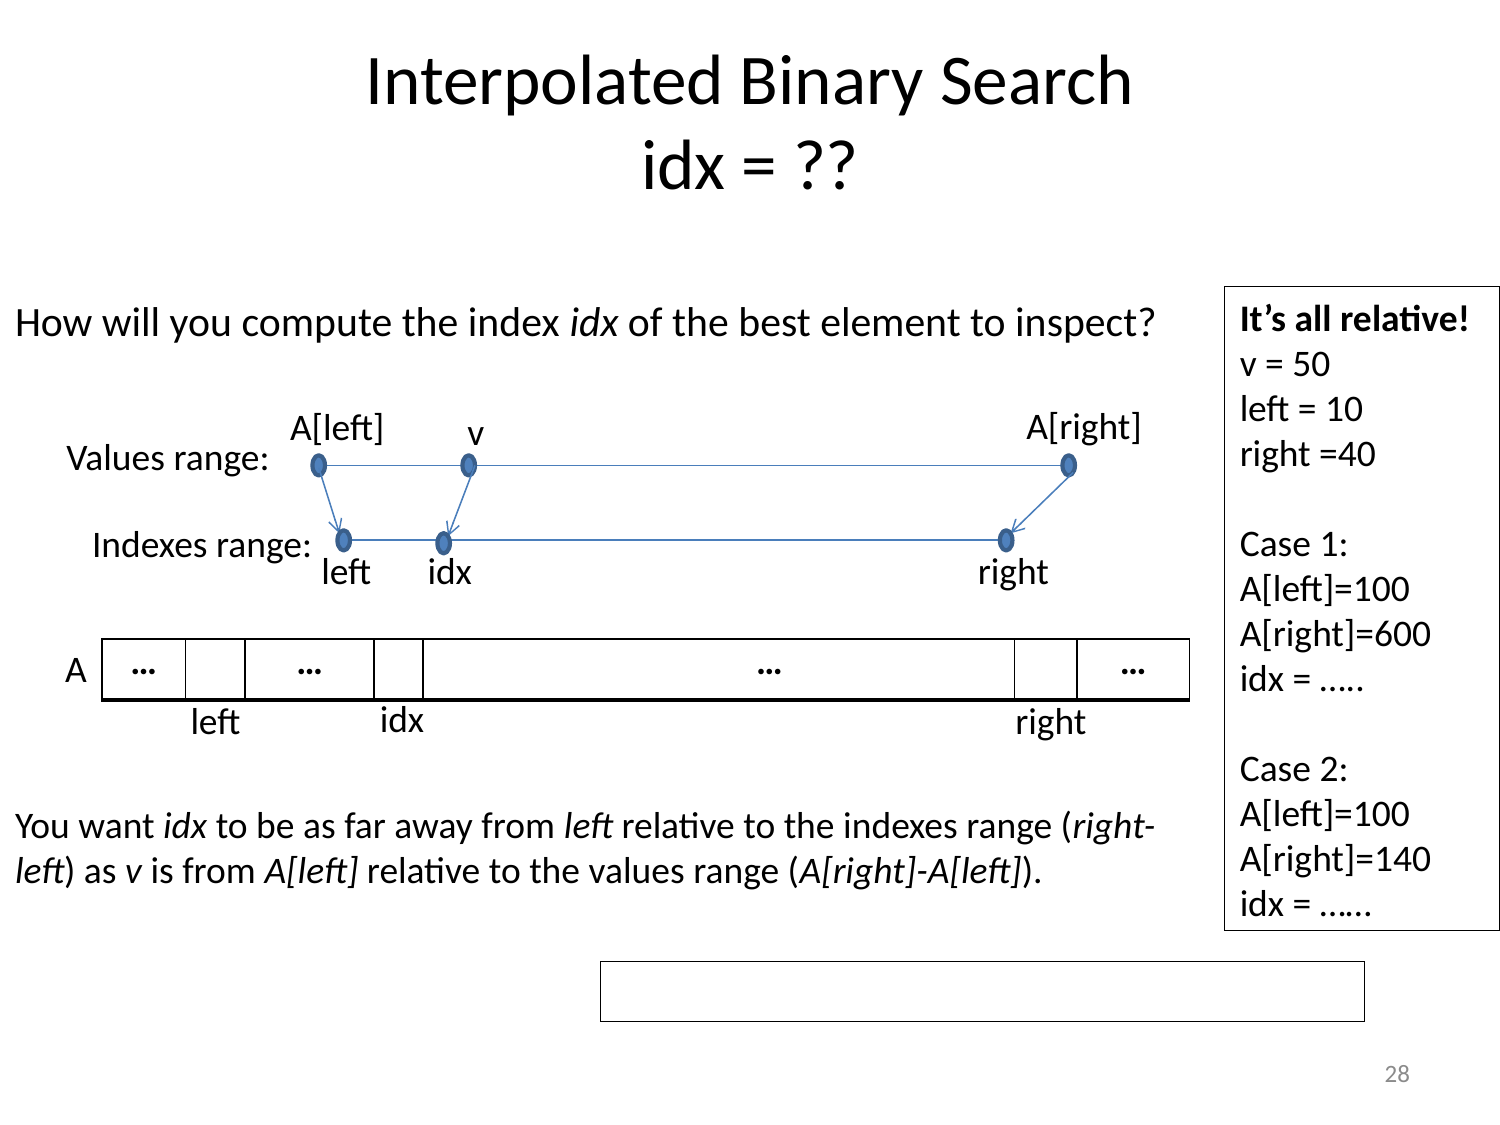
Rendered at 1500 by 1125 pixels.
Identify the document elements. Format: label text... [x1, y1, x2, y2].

table_header [375, 640, 422, 687]
text_box A[right] [1011, 394, 1158, 455]
table_header … [1078, 640, 1189, 698]
text_box [436, 548, 452, 556]
text_box [336, 545, 350, 553]
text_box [447, 465, 476, 537]
text_box [435, 531, 442, 539]
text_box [318, 475, 340, 534]
table_header [1015, 640, 1076, 689]
text_box [997, 528, 1006, 539]
text_box A[left] [275, 395, 400, 455]
text_box v [452, 400, 500, 461]
table_header [186, 640, 244, 689]
title Interpolated Binary Search idx = ?? [75, 24, 1425, 213]
text_box right [1000, 689, 1102, 750]
text_box [310, 453, 327, 477]
text_box idx [412, 548, 487, 600]
slide_number 28 [1074, 1042, 1425, 1103]
list How will you compute the index idx of the best element to inspect? [0, 287, 1188, 363]
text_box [1010, 472, 1074, 534]
table_header … [246, 640, 373, 698]
text_box [343, 528, 352, 539]
text_box Values range: [51, 425, 294, 486]
text_box [999, 542, 1015, 553]
text_box You want idx to be as far away from left relative to the indexes range (right-left) as v is from A[left] relative to the values range (A[right]-A[left]). [0, 793, 1224, 931]
table_header … [103, 640, 185, 698]
text_box [1060, 453, 1078, 472]
table_header … [424, 640, 1014, 698]
text_box left [306, 548, 387, 600]
text_box A [50, 637, 102, 698]
text_box idx [365, 687, 440, 748]
text_box It’s all relative! v = 50 left = 10 right =40 Case 1: A[left]=100 A[right]=600 idx = ….. Case 2: A[left]=100 A[right]=140 idx = …… [1224, 286, 1500, 931]
text_box right [963, 542, 1064, 600]
text_box Indexes range: [77, 512, 336, 573]
text_box left [175, 689, 256, 750]
